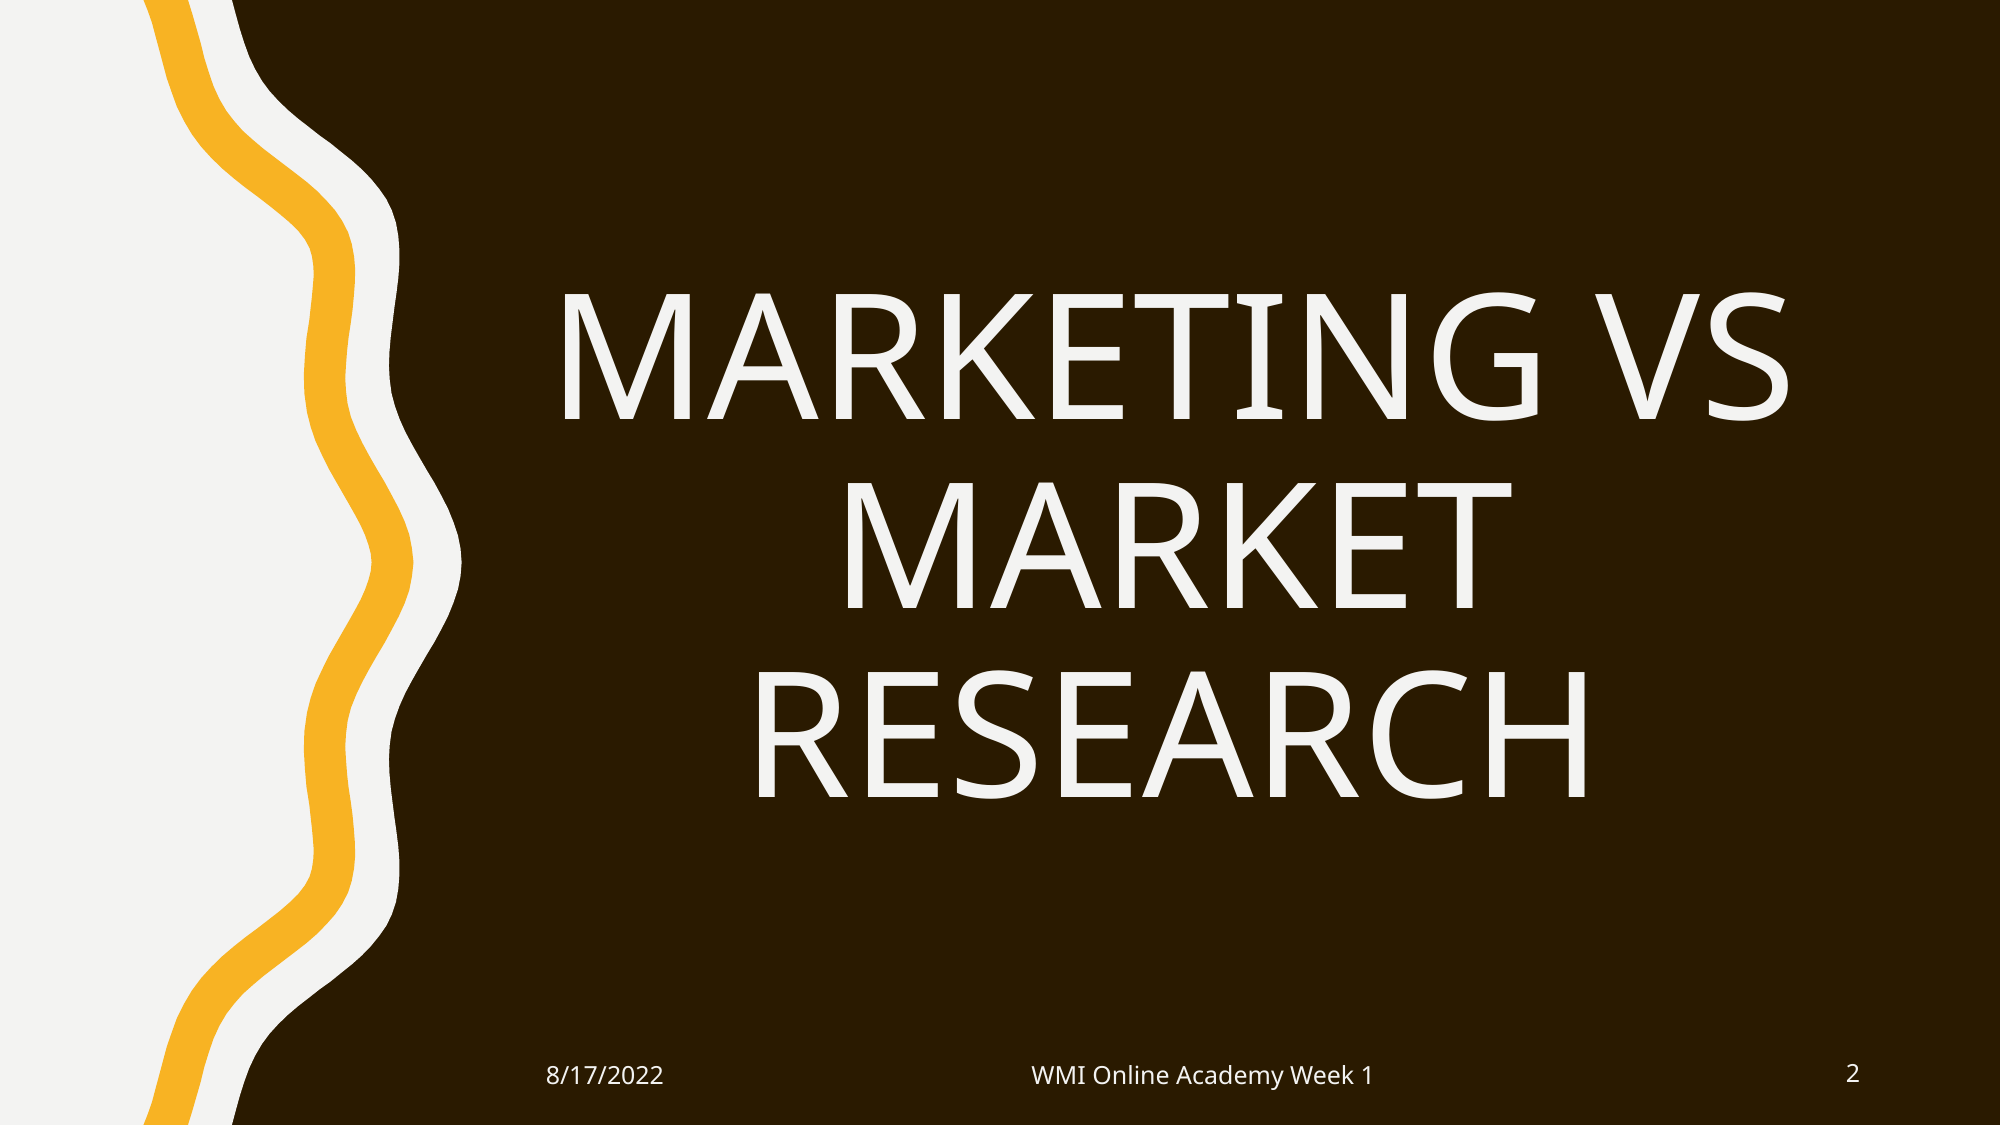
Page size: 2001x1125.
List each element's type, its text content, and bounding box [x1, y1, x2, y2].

title MARKETING VS MARKET RESEARCH [471, 176, 1875, 843]
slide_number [530, 1045, 776, 1103]
footer WMI Online Academy Week 1 [865, 1045, 1541, 1103]
slide_number ‹#› [1630, 1045, 1875, 1103]
